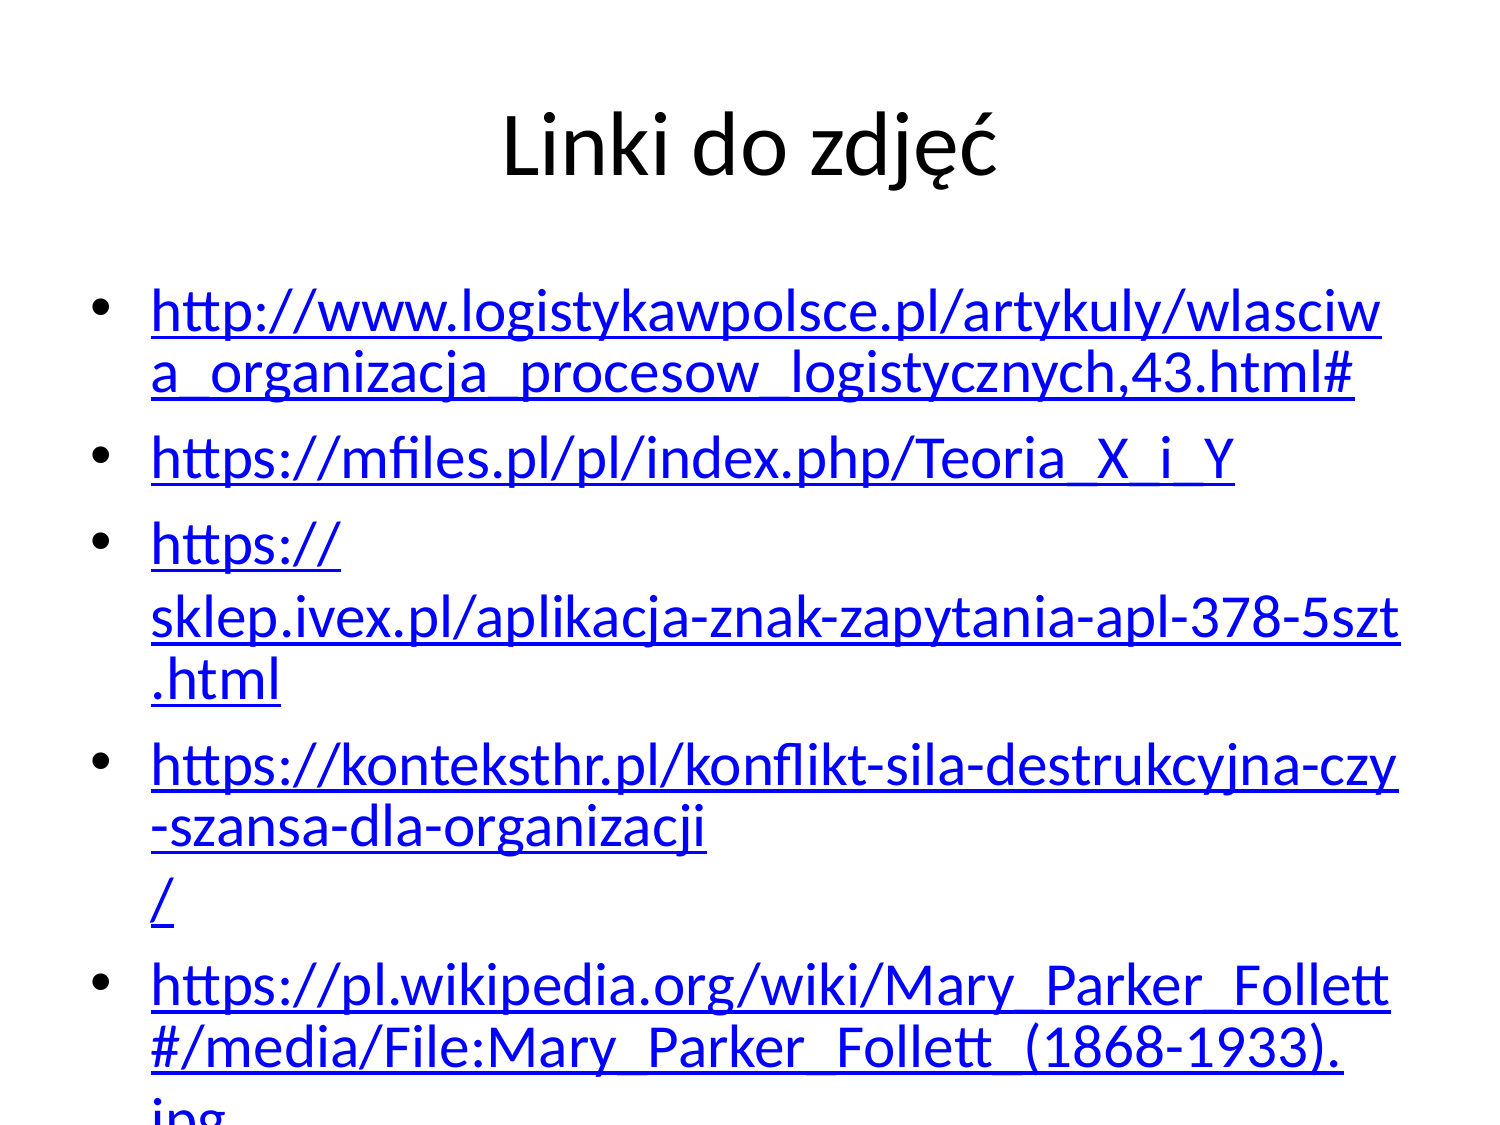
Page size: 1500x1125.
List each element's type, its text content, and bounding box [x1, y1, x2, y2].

title Linki do zdjęć [75, 45, 1425, 233]
list http://www.logistykawpolsce.pl/artykuly/wlasciwa_organizacja_procesow_logistycznych,43.html# https://mfiles.pl/pl/index.php/Teoria_X_i_Y https://sklep.ivex.pl/aplikacja-znak-zapytania-apl-378-5szt.html https://konteksthr.pl/konflikt-sila-destrukcyjna-czy-szansa-dla-organizacji/ https://pl.wikipedia.org/wiki/Mary_Parker_Follett#/media/File:Mary_Parker_Follett_(1868-1933).jpg http://www.zarzyccy.pl/p_piramida-potrzeb-maslowa.html [75, 262, 1425, 1005]
